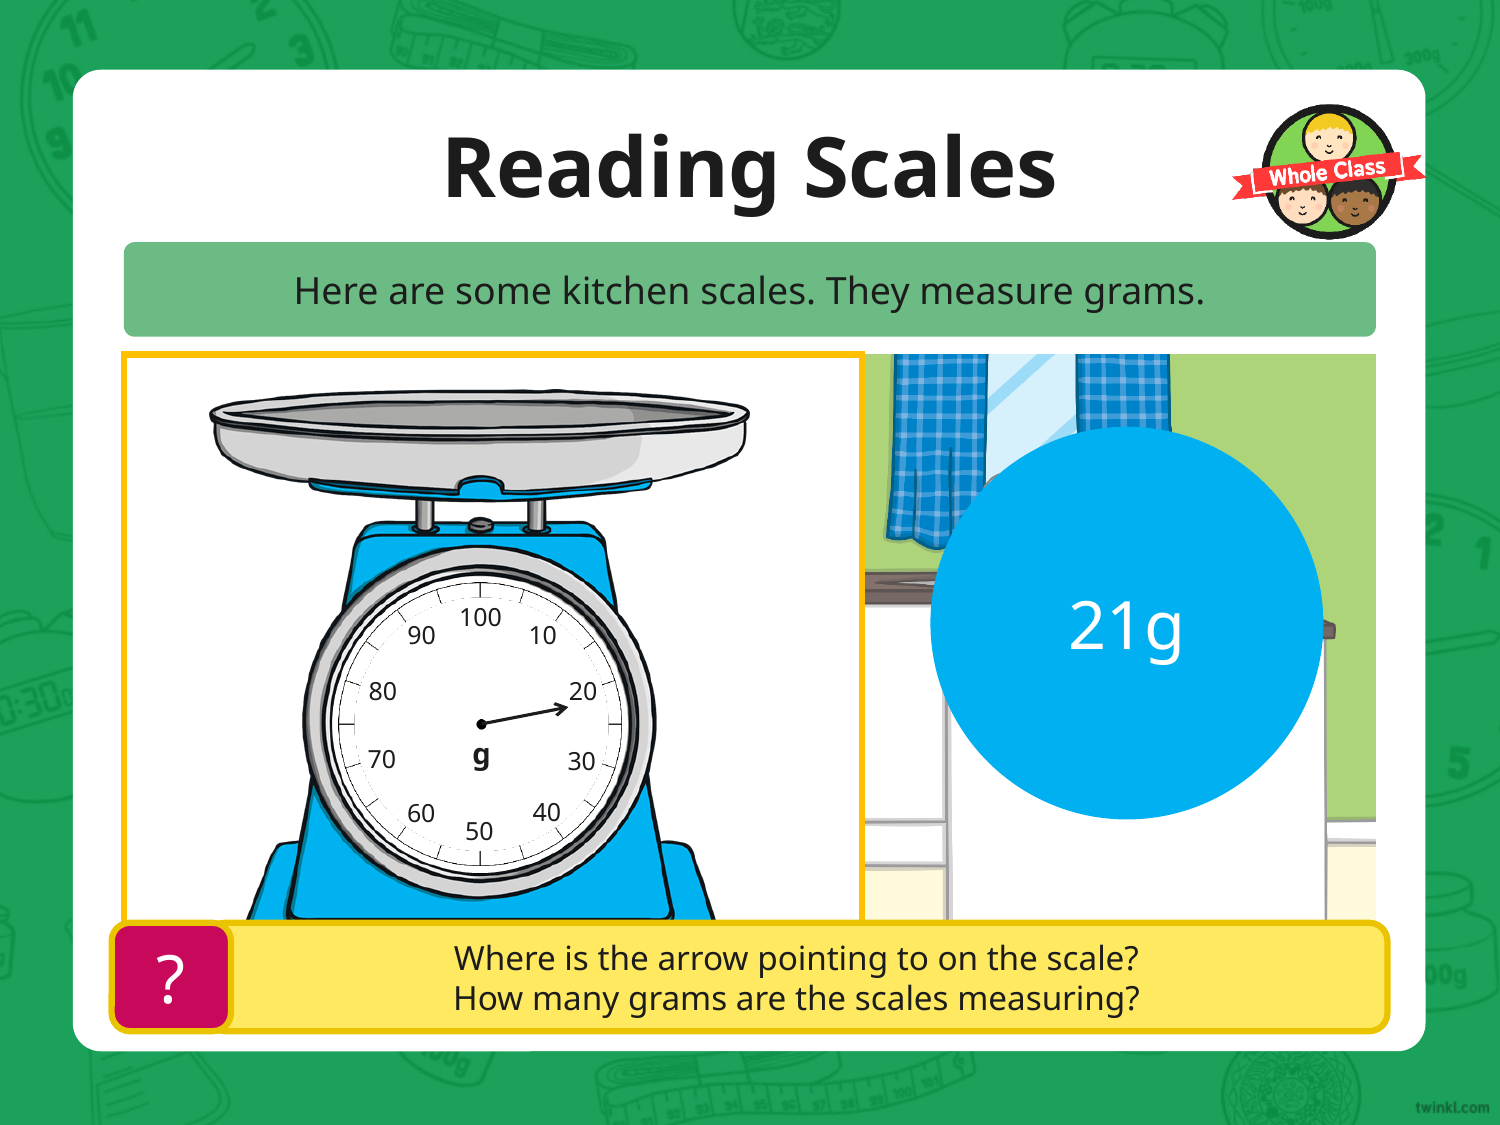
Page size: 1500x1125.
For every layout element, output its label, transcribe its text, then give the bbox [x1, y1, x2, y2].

picture [0, 0, 1500, 1125]
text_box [209, 389, 750, 922]
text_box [111, 922, 1388, 1032]
text_box Here are some kitchen scales. They measure grams. [122, 241, 1378, 338]
text_box Reading Scales [441, 114, 1059, 215]
